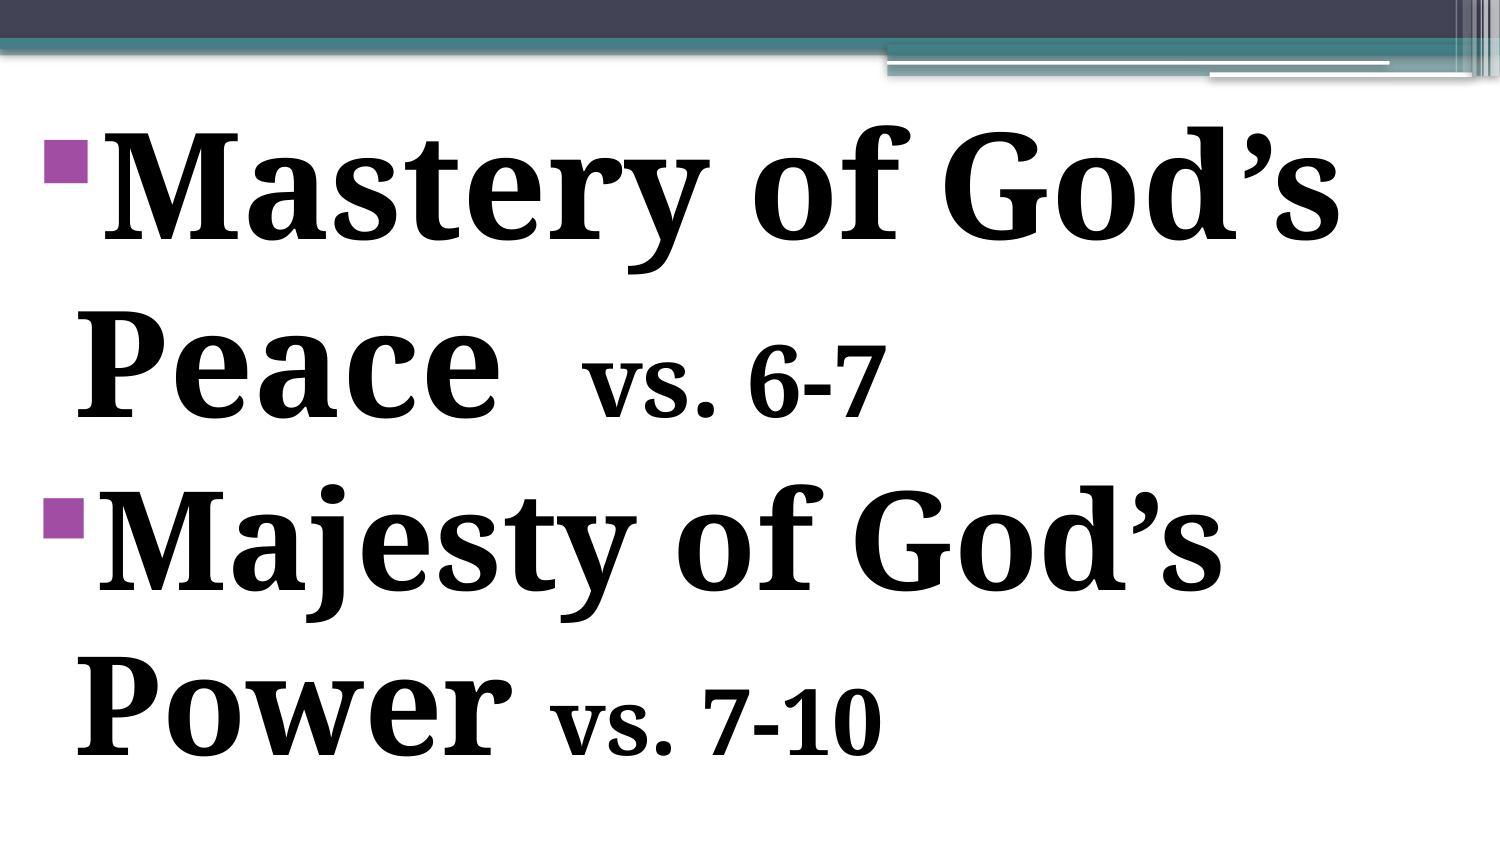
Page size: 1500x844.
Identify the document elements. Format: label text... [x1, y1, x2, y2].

list Mastery of God’s Peace vs. 6-7 Majesty of God’s Power vs. 7-10 [0, 84, 1500, 844]
